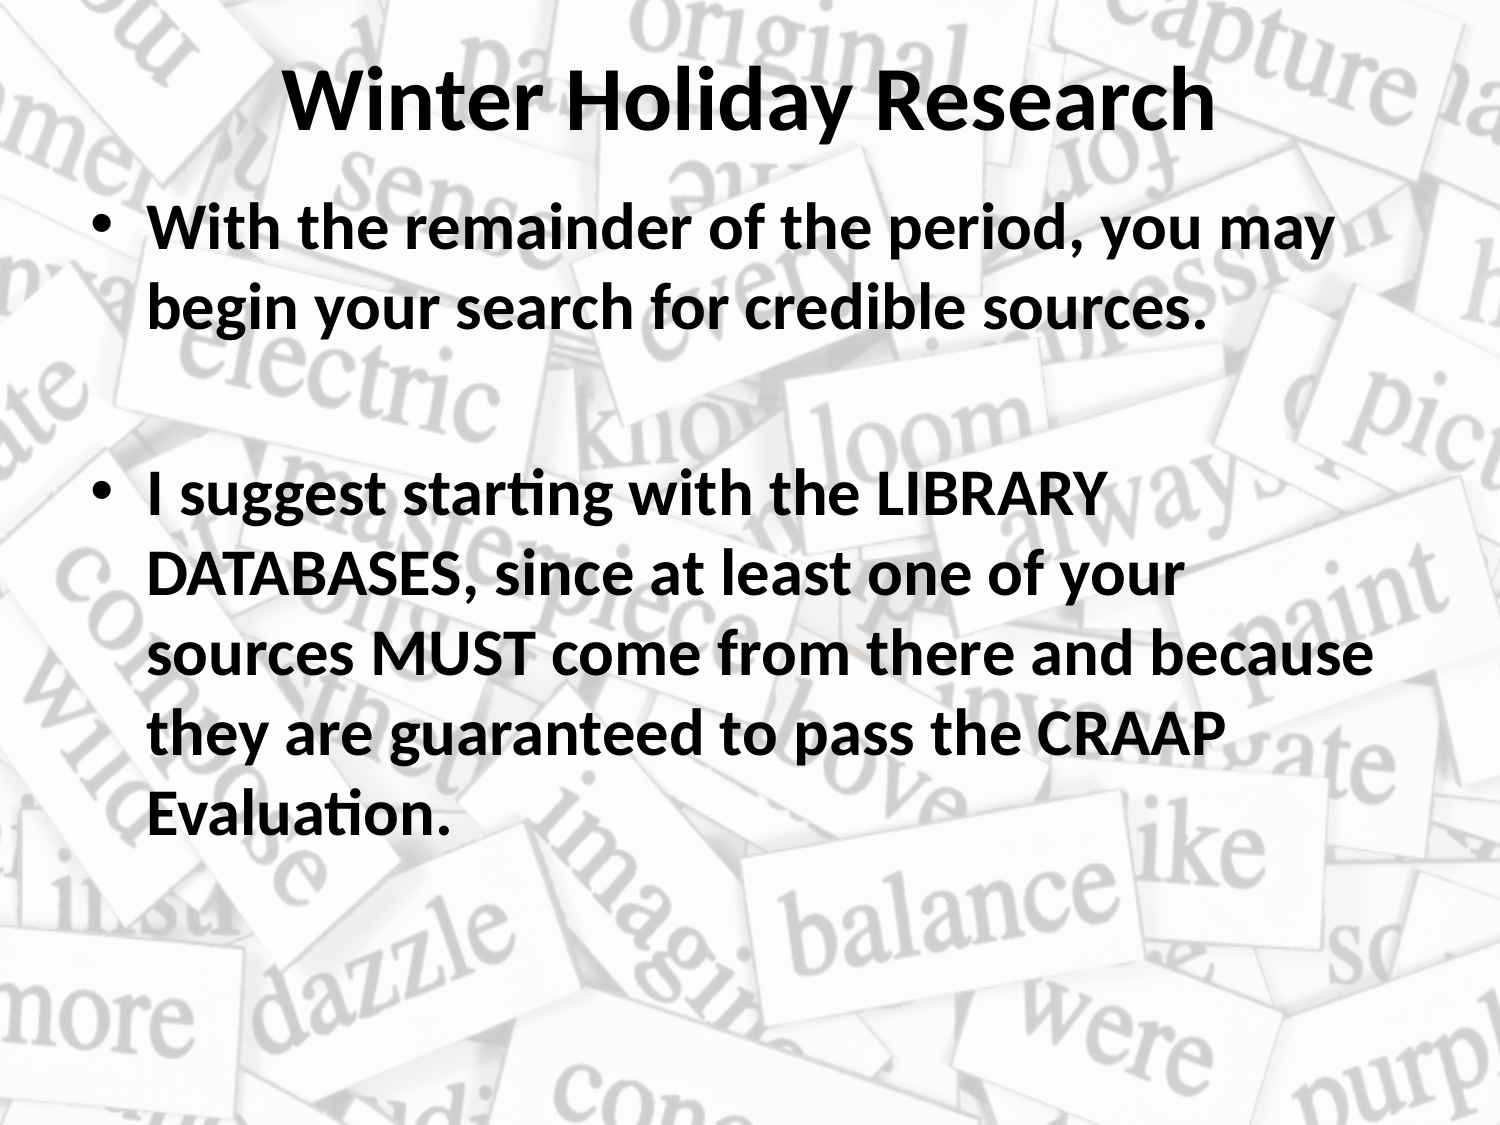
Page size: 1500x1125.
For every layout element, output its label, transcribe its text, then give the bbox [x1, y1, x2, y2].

list With the remainder of the period, you may begin your search for credible sources. I suggest starting with the LIBRARY DATABASES, since at least one of your sources MUST come from there and because they are guaranteed to pass the CRAAP Evaluation. [75, 174, 1425, 1088]
title Winter Holiday Research [75, 24, 1425, 163]
